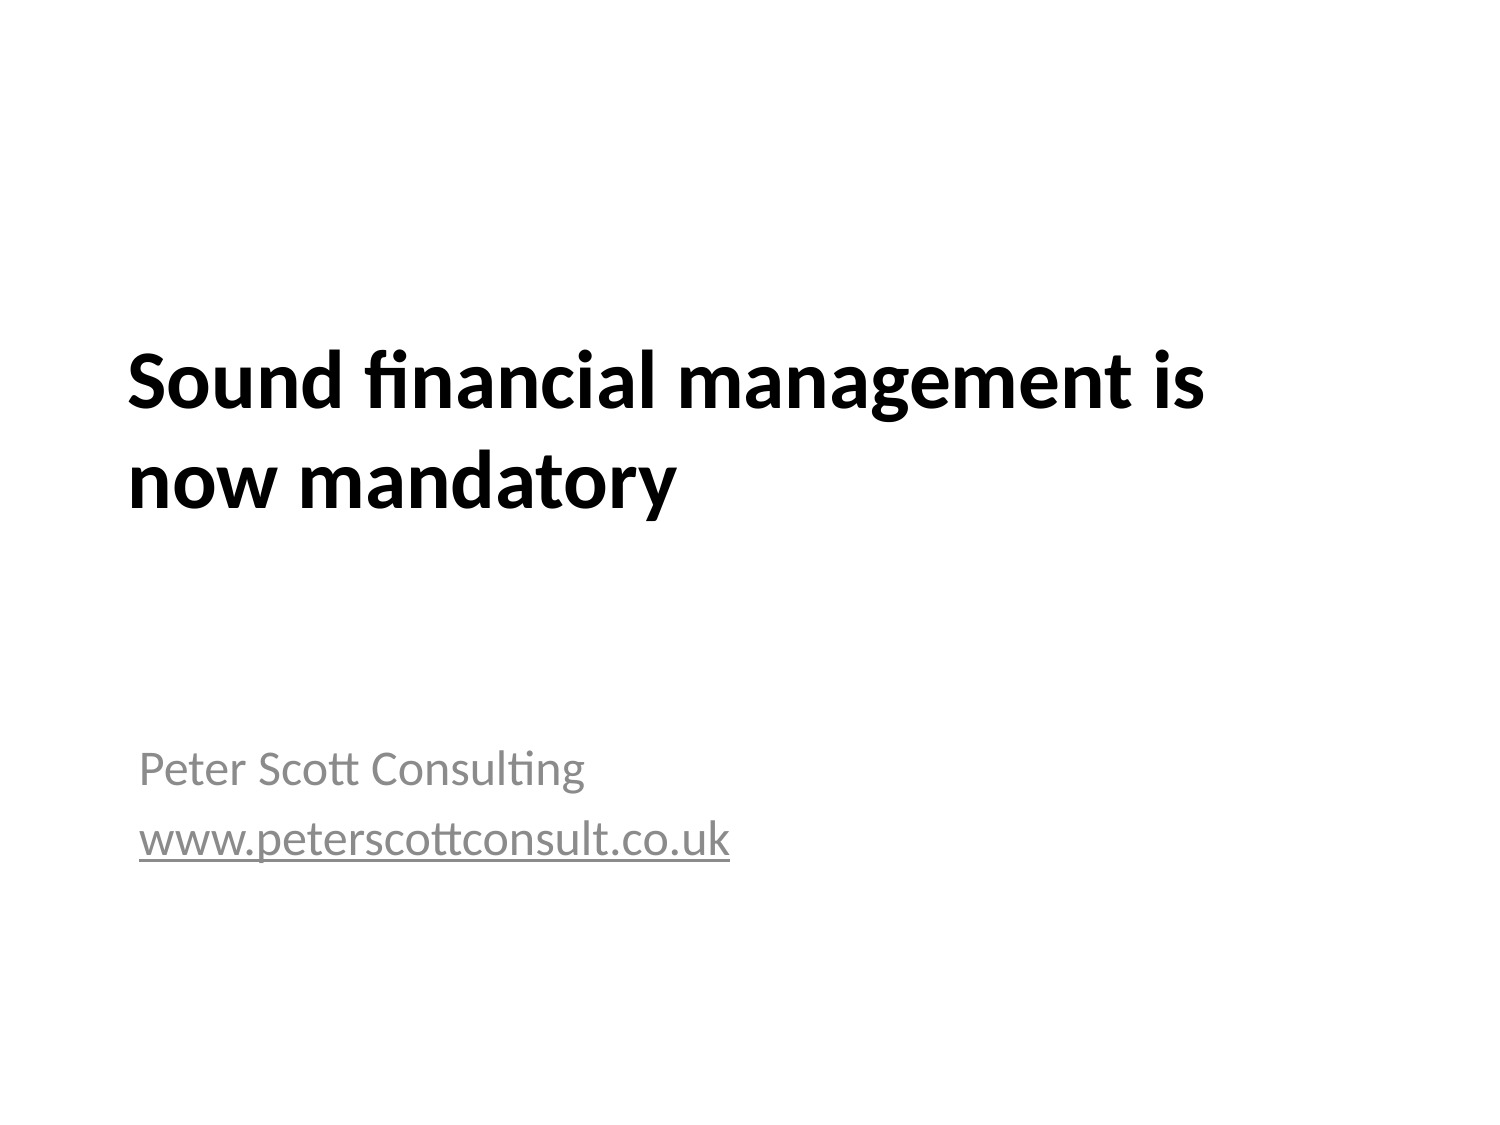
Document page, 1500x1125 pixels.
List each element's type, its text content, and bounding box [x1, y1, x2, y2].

title Sound financial management is now mandatory [112, 312, 1350, 539]
subtitle Peter Scott Consulting www.peterscottconsult.co.uk [123, 727, 1275, 1035]
